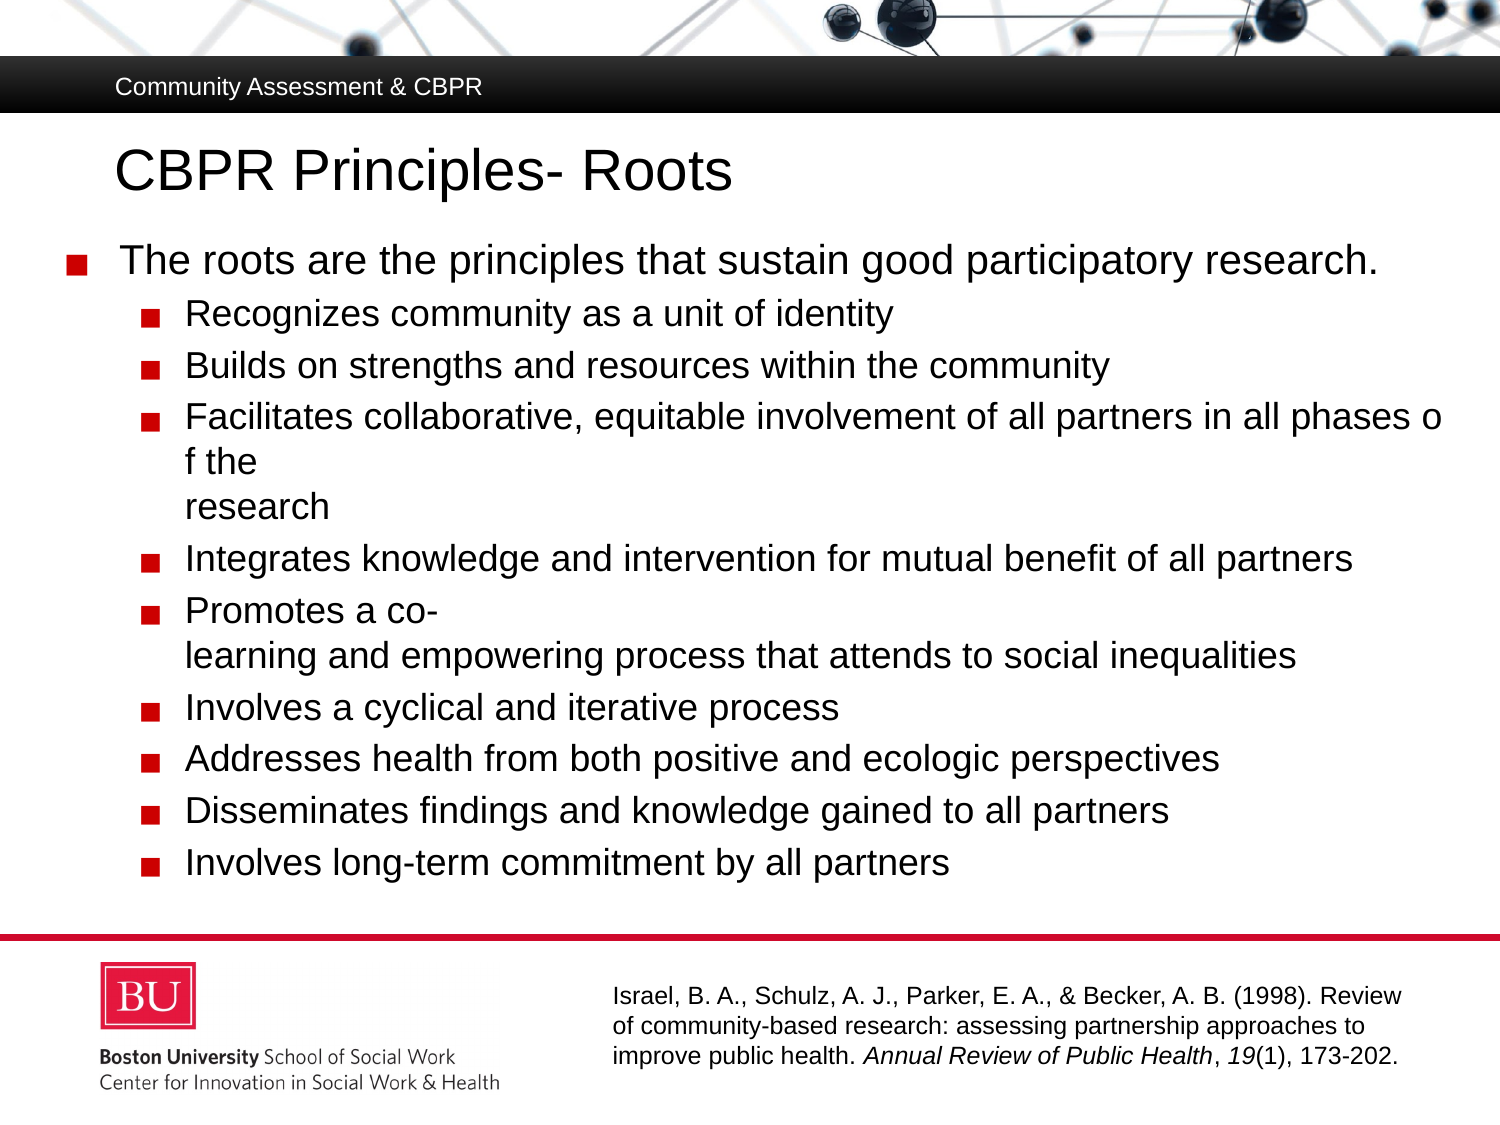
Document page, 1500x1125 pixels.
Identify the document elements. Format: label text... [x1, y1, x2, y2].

text_box Israel, B. A., Schulz, A. J., Parker, E. A., & Becker, A. B. (1998). Review of community-based research: assessing partnership approaches to improve public health. Annual Review of Public Health, 19(1), 173-202. [597, 972, 1438, 1077]
picture [99, 962, 500, 1095]
picture [0, 0, 1500, 56]
title CBPR Principles- Roots [99, 125, 1400, 224]
list The roots are the principles that sustain good participatory research. Recognizes community as a unit of identity Builds on strengths and resources within the community Facilitates collaborative, equitable involvement of all partners in all phases of the research Integrates knowledge and intervention for mutual benefit of all partners Promotes a co‐learning and empowering process that attends to social inequalities Involves a cyclical and iterative process Addresses health from both positive and ecologic perspectives Disseminates findings and knowledge gained to all partners Involves long‐term commitment by all partners [47, 224, 1461, 940]
text_box Community Assessment & CBPR [99, 62, 938, 113]
